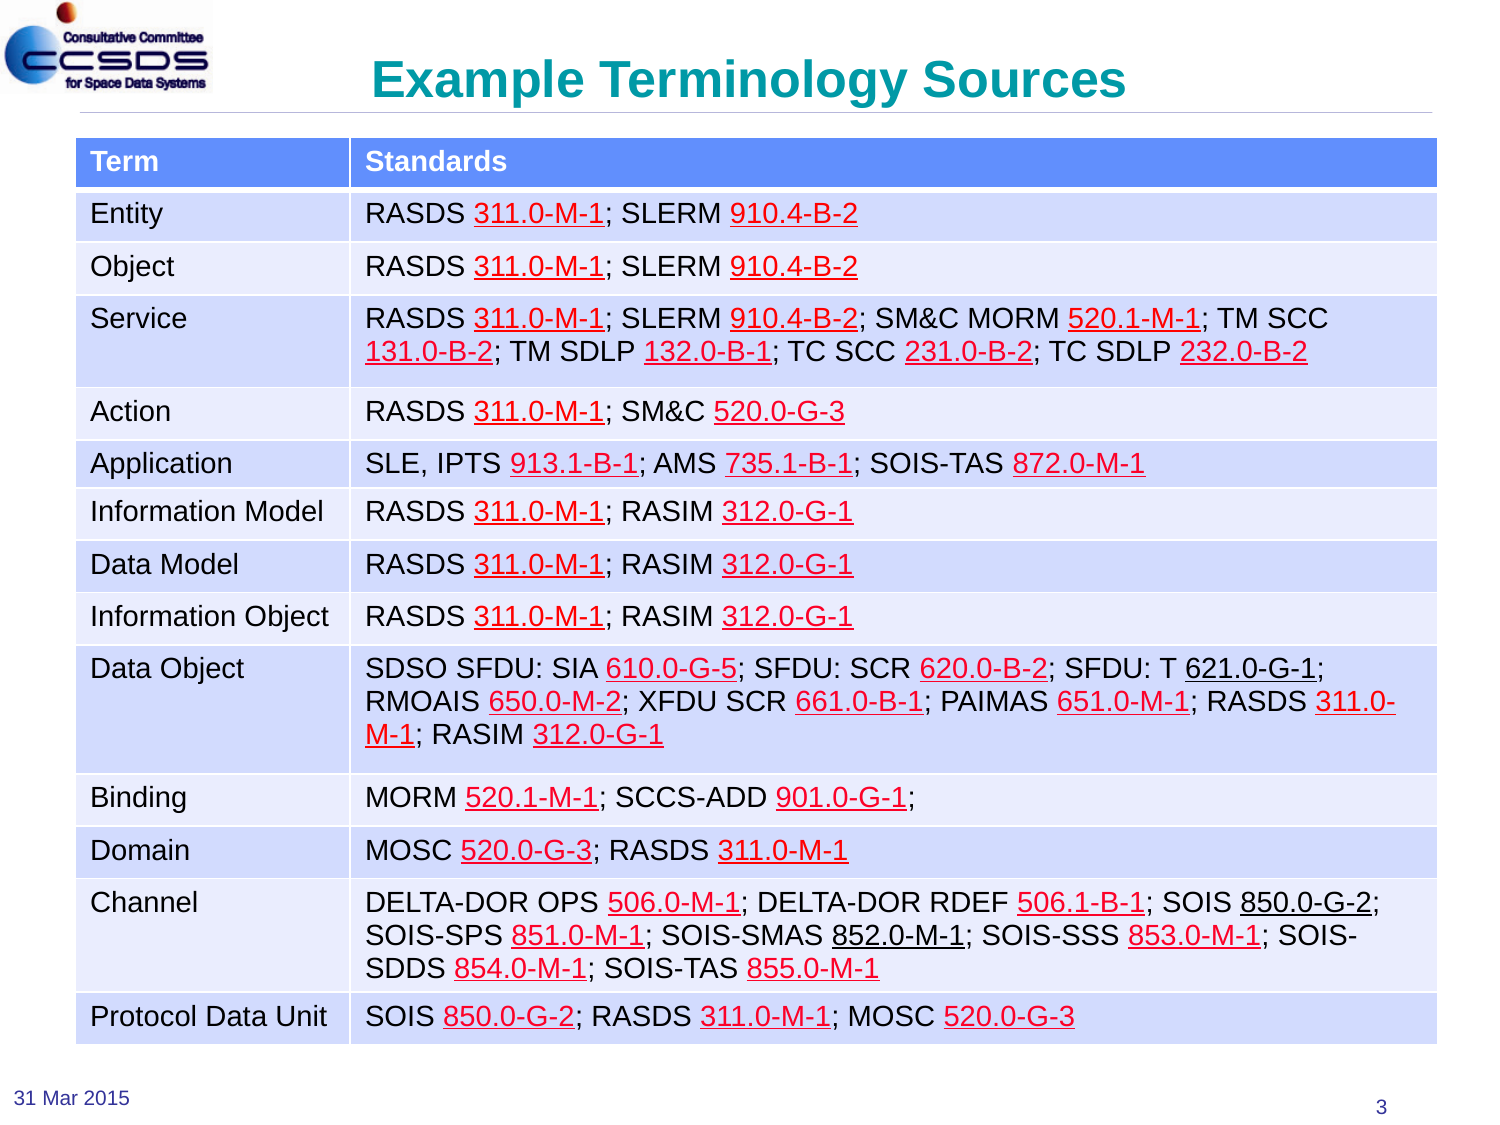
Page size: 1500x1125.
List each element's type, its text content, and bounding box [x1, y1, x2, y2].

table_cell MOSC 520.0‑G‑3; RASDS 311.0-M-1 [351, 827, 1437, 878]
table_header Term [76, 138, 349, 187]
table_cell Channel [76, 879, 349, 991]
table_cell RASDS 311.0-M-1; SLERM 910.4-B-2 [351, 243, 1437, 294]
table_cell RASDS 311.0-M-1; RASIM 312.0-G-1 [351, 489, 1437, 539]
table_cell RASDS 311.0-M-1; SLERM 910.4-B-2 [351, 193, 1437, 241]
table_cell Binding [76, 775, 349, 825]
table_cell RASDS 311.0-M-1; RASIM 312.0-G-1 [351, 593, 1437, 644]
title Example Terminology Sources [75, 45, 1425, 137]
table_cell SLE, IPTS 913.1‑B‑1; AMS 735.1‑B‑1; SOIS-TAS 872.0‑M‑1 [351, 441, 1437, 487]
table_cell SOIS 850.0‑G‑2; RASDS 311.0‑M‑1; MOSC 520.0‑G‑3 [351, 993, 1437, 1044]
table_cell Object [76, 243, 349, 294]
table_cell Information Object [76, 593, 349, 644]
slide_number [0, 1074, 285, 1120]
table_cell RASDS 311.0-M-1; SM&C 520.0‑G‑3 [351, 388, 1437, 439]
table_cell Entity [76, 193, 349, 241]
table_header Standards [351, 138, 1437, 187]
table_cell DELTA-DOR OPS 506.0‑M‑1; DELTA-DOR RDEF 506.1‑B‑1; SOIS 850.0-G-2; SOIS-SPS 851.0‑M‑1; SOIS-SMAS 852.0‑M‑1; SOIS-SSS 853.0‑M‑1; SOIS-SDDS 854.0‑M‑1; SOIS-TAS 855.0‑M‑1 [351, 879, 1437, 991]
picture [0, 0, 213, 94]
table_cell RASDS 311.0-M-1; SLERM 910.4-B-2; SM&C MORM 520.1-M-1; TM SCC 131.0-B-2; TM SDLP 132.0-B-1; TC SCC 231.0-B-2; TC SDLP 232.0-B-2 [351, 296, 1437, 387]
table_cell MORM 520.1‑M‑1; SCCS-ADD 901.0-G-1; [351, 775, 1437, 825]
table_cell RASDS 311.0-M-1; RASIM 312.0-G-1 [351, 541, 1437, 592]
table_cell Protocol Data Unit [76, 993, 349, 1044]
table_cell Information Model [76, 489, 349, 539]
table_cell Action [76, 388, 349, 439]
table_cell Domain [76, 827, 349, 878]
table_cell Data Model [76, 541, 349, 592]
table_cell Application [76, 441, 349, 487]
table_cell SDSO SFDU: SIA 610.0‑G‑5; SFDU: SCR 620.0‑B‑2; SFDU: T 621.0‑G‑1; RMOAIS 650.0‑M‑2; XFDU SCR 661.0‑B‑1; PAIMAS 651.0‑M‑1; RASDS 311.0-M-1; RASIM 312.0-G-1 [351, 646, 1437, 773]
table_cell Data Object [76, 646, 349, 773]
table_cell Service [76, 296, 349, 387]
